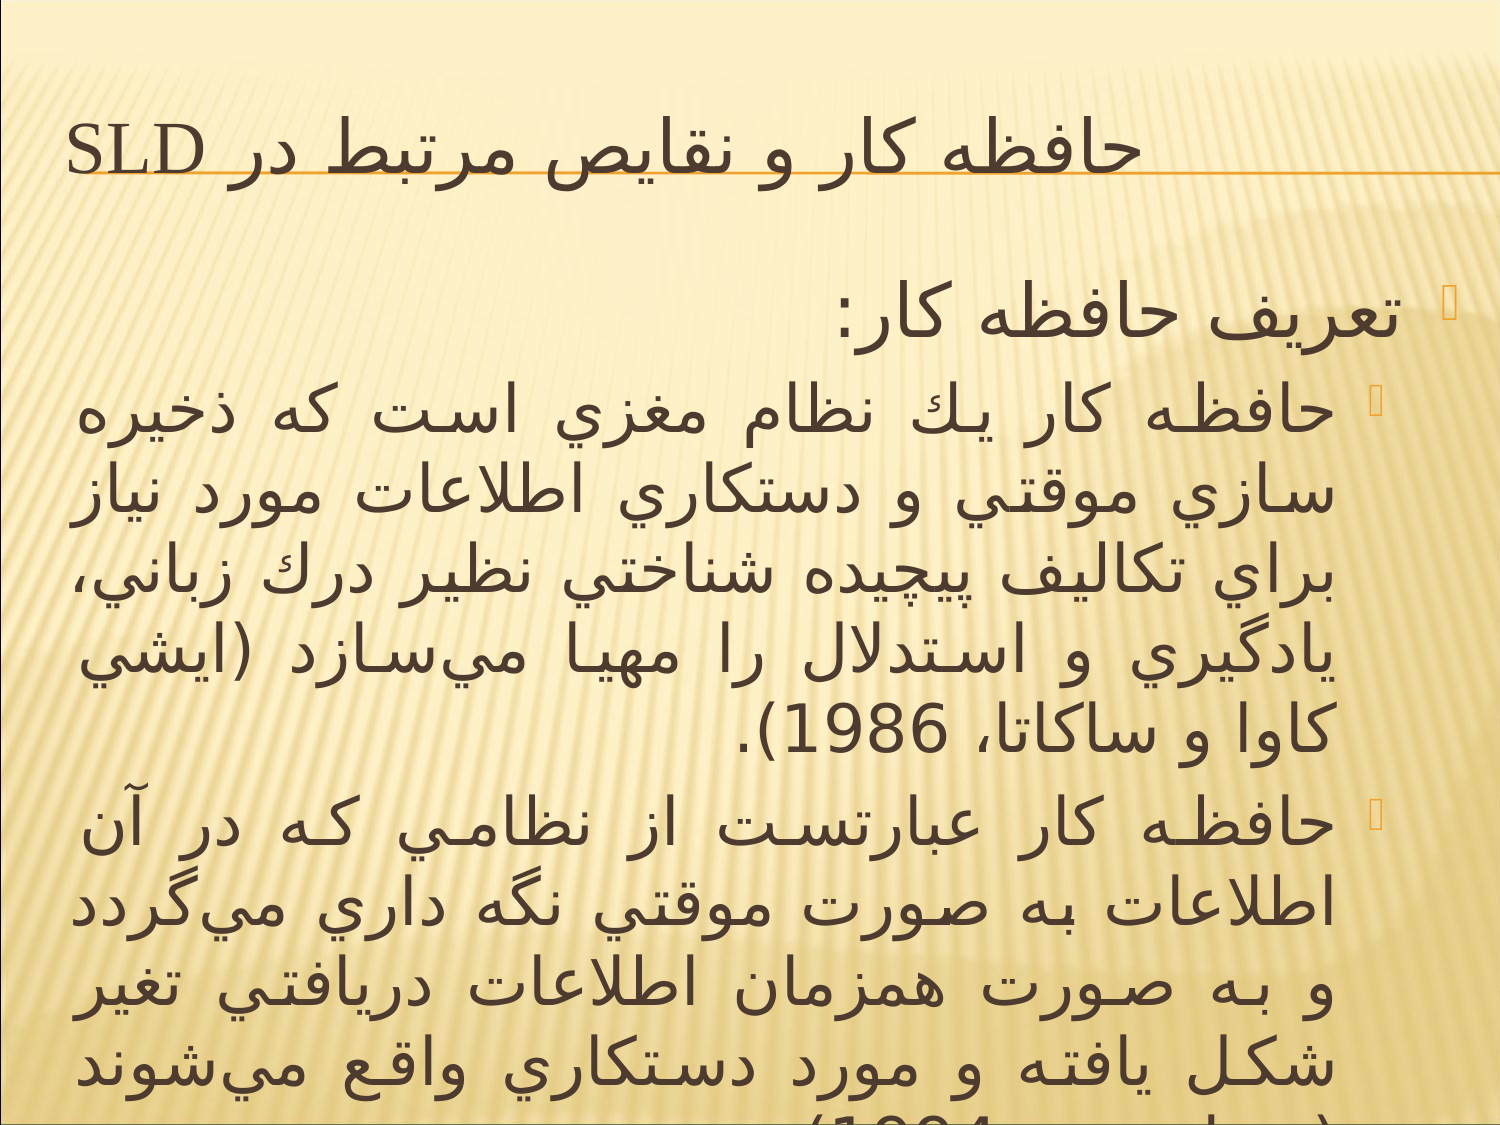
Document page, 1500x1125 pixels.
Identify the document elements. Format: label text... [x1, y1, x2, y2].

picture [0, 0, 1500, 1125]
list تعريف حافظه كار: حافظه كار يك نظام مغزي است كه ذخيره سازي موقتي و دستكاري اطلاعات مورد نياز براي تكاليف پيچيده شناختي نظير درك زباني، يادگيري و استدلال را مهيا مي‌سازد (ايشي كاوا و ساكاتا، 1986). حافظه كار عبارتست از نظامي كه در آن اطلاعات به صورت موقتي نگه داري مي‌گردد و به صورت همزمان اطلاعات دريافتي تغير شكل يافته و مورد دستكاري واقع مي‌شوند (سوانسون، 1994). [50, 254, 1475, 998]
title حافظه كار و نقايص مرتبط در SLD [50, 75, 1475, 213]
